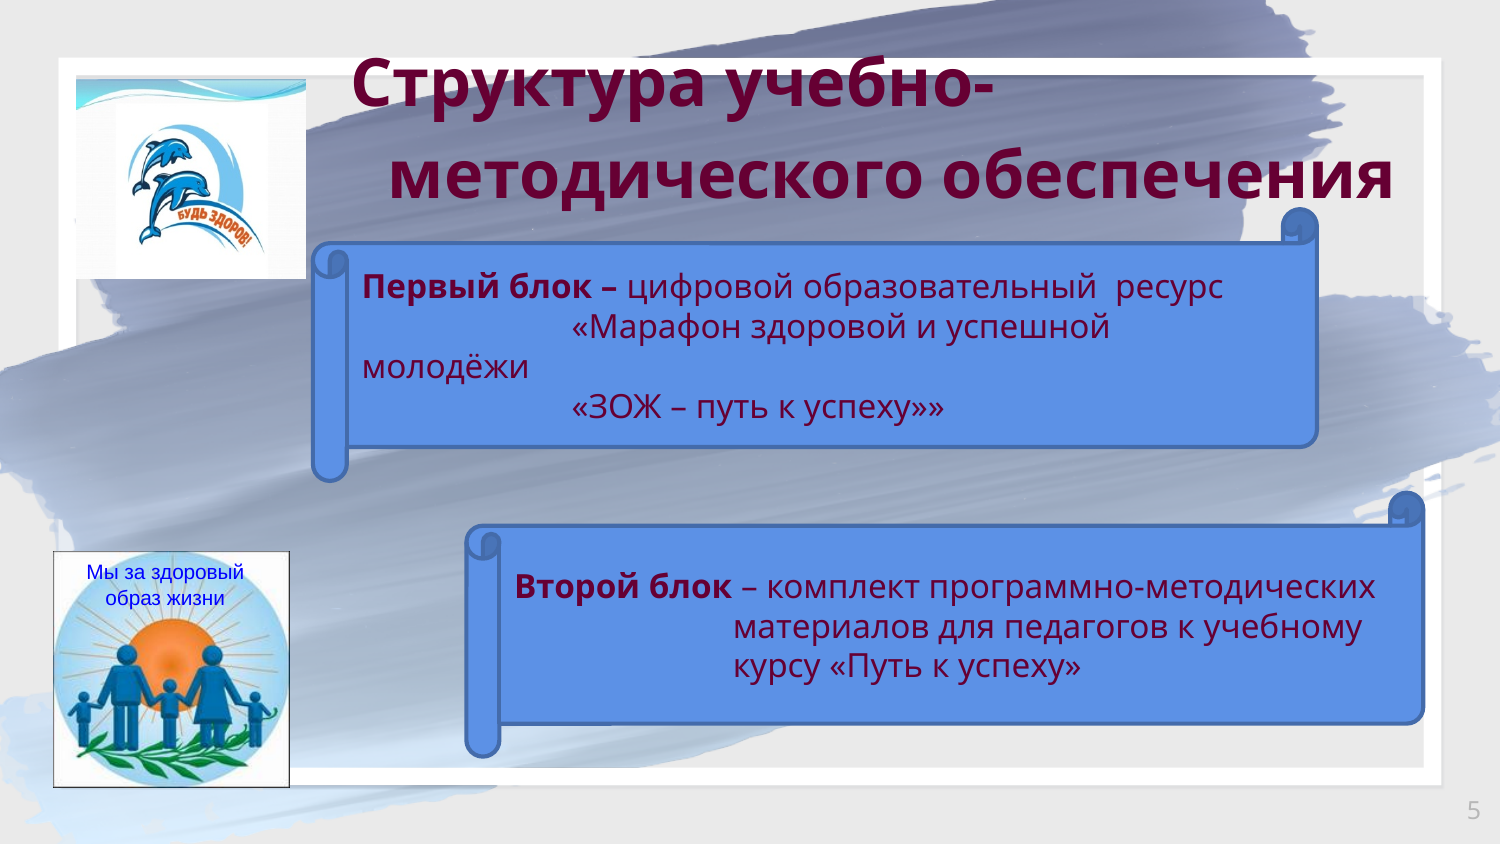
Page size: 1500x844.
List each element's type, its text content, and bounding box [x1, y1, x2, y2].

slide_number 5 [1391, 779, 1482, 844]
picture [0, 0, 1500, 844]
list Структура учебно- методического обеспечения [312, 87, 1400, 153]
text_box Второй блок – комплект программно-методических материалов для педагогов к учебному курсу «Путь к успеху» [464, 490, 1426, 759]
text_box Первый блок – цифровой образовательный ресурс «Марафон здоровой и успешной молодёжи «ЗОЖ – путь к успеху»» [310, 207, 1320, 484]
